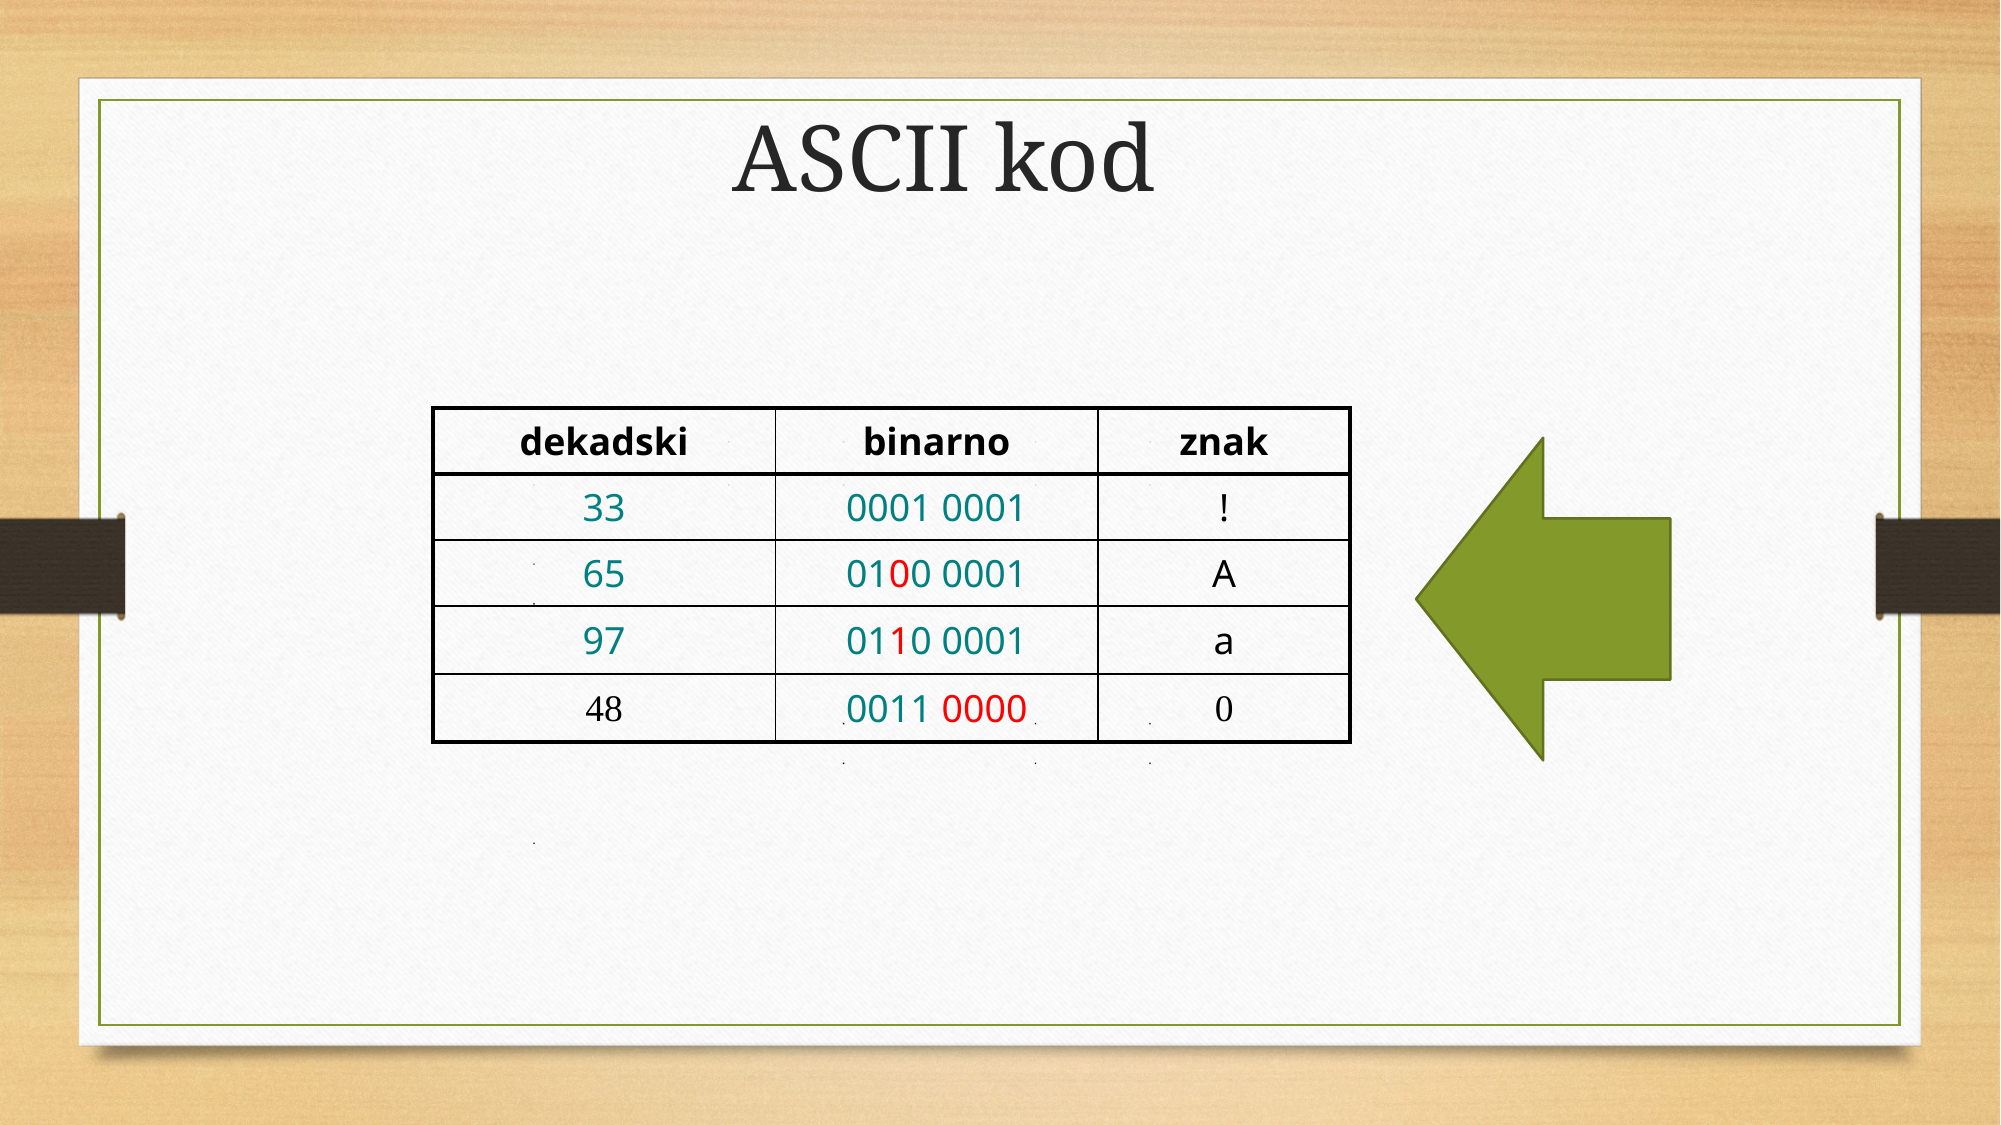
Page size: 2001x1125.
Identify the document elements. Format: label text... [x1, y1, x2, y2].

table_cell 65 [435, 541, 775, 605]
title ASCII kod [19, 61, 1870, 249]
table_header binarno [776, 410, 1097, 472]
table_cell 0110 0001 [776, 607, 1097, 673]
table_cell A [1099, 541, 1348, 605]
table_cell a [1099, 607, 1348, 673]
table_cell 0100 0001 [776, 541, 1097, 605]
table_cell 48 [435, 675, 775, 740]
table_cell 97 [435, 607, 775, 673]
text_box [1415, 436, 1672, 762]
table_header znak [1099, 410, 1348, 472]
table_cell 0011 0000 [776, 675, 1097, 740]
table_cell 33 [435, 476, 775, 539]
picture [0, 0, 2001, 1125]
table_cell 0001 0001 [776, 476, 1097, 539]
table_header dekadski [435, 410, 775, 472]
table_cell 0 [1099, 675, 1348, 740]
table_cell ! [1099, 476, 1348, 539]
